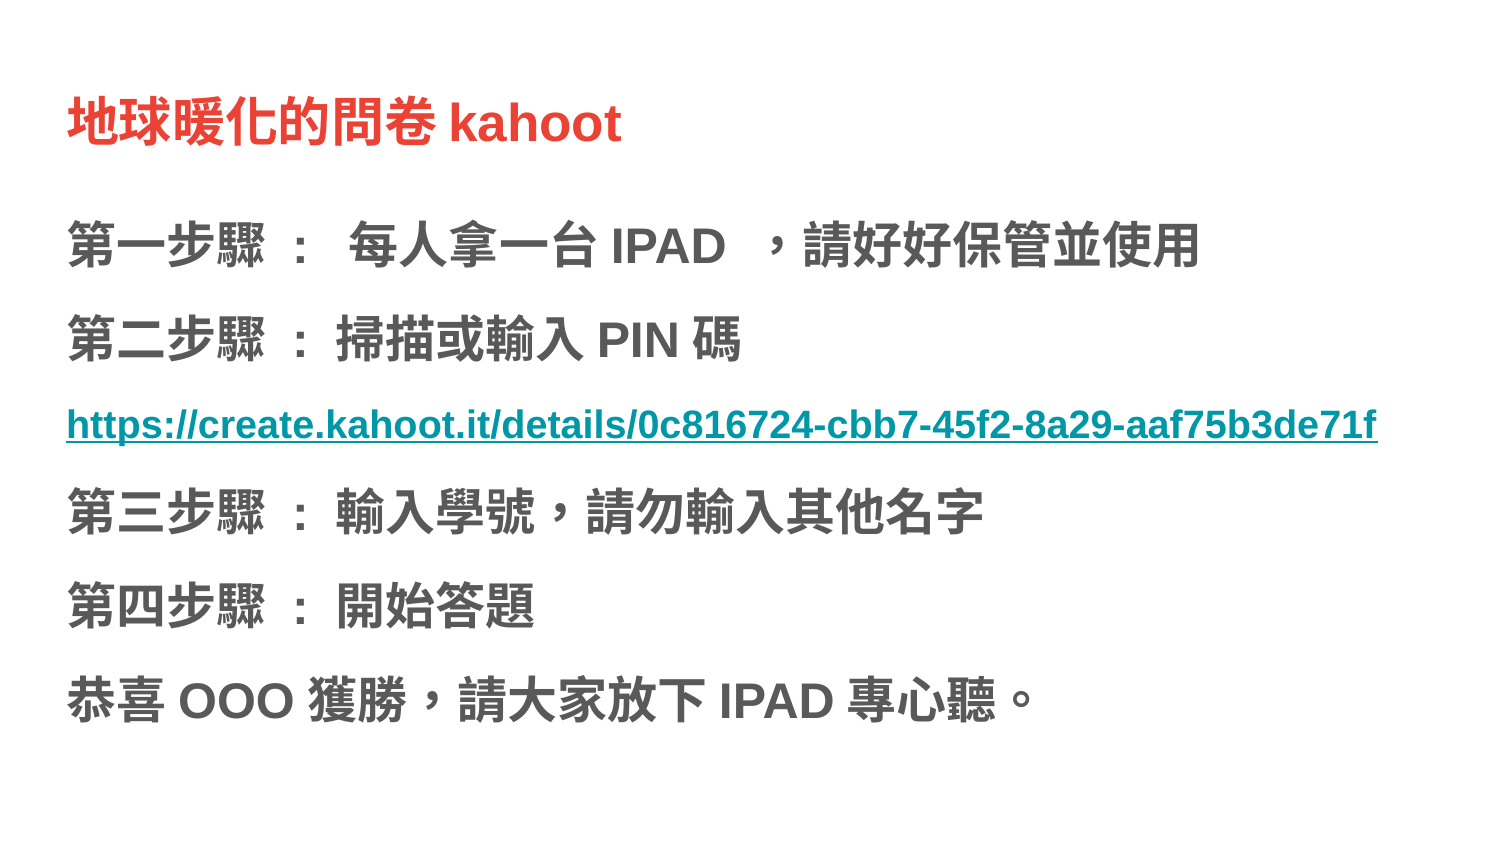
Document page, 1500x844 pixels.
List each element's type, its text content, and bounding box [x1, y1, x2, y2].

title 地球暖化的問卷kahoot [51, 72, 1449, 167]
list 第一步驟 : 每人拿一台IPAD ，請好好保管並使用 第二步驟 : 掃描或輸入PIN碼 https://create.kahoot.it/details/0c816724-cbb7-45f2-8a29-aaf75b3de71f 第三步驟 : 輸入學號，請勿輸入其他名字 第四步驟 : 開始答題 恭喜OOO獲勝，請大家放下IPAD專心聽。 [51, 189, 1449, 750]
